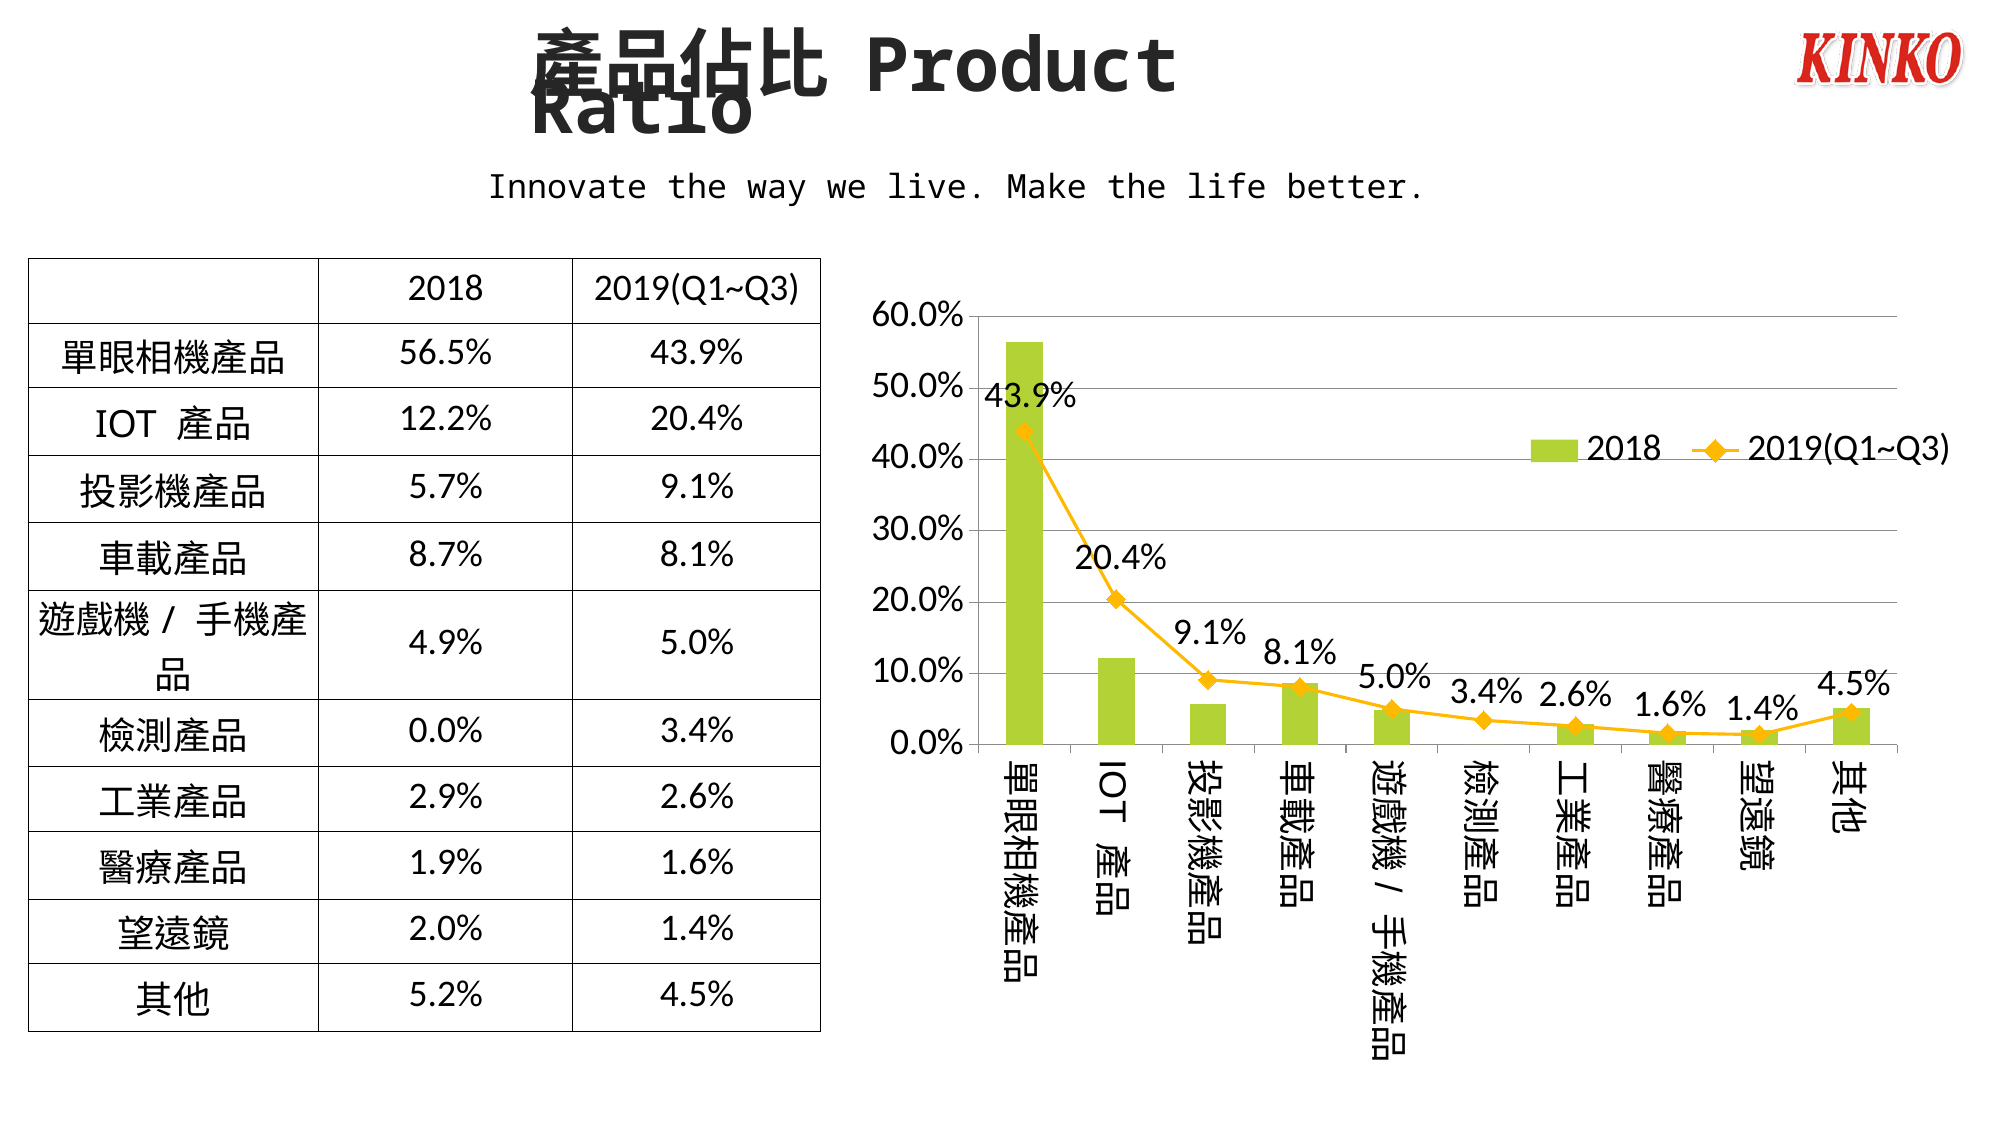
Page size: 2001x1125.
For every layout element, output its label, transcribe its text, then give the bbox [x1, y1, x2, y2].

table_cell 2.9% [319, 767, 572, 831]
table_cell 2.0% [319, 900, 572, 963]
table_cell 投影機產品 [29, 456, 318, 522]
table_cell 8.7% [319, 523, 572, 590]
table_cell 9.1% [573, 456, 820, 522]
table_cell 5.7% [319, 456, 572, 522]
table_cell 2.6% [573, 767, 820, 831]
text_box 產品佔比 Product Ratio [514, 52, 1435, 162]
table_header 2019(Q1~Q3) [573, 259, 820, 323]
subtitle Innovate the way we live. Make the life better. [319, 162, 1595, 222]
table_cell 醫療產品 [29, 832, 318, 899]
picture [1744, 29, 2001, 90]
table_cell 5.2% [319, 964, 572, 1031]
table_cell 12.2% [319, 388, 572, 455]
table_cell 其他 [29, 964, 318, 1031]
table_cell 4.9% [319, 591, 572, 699]
table_cell IOT 產品 [29, 388, 318, 455]
chart [843, 282, 2000, 1080]
table_cell 43.9% [573, 324, 820, 387]
table_cell 56.5% [319, 324, 572, 387]
table_cell 3.4% [573, 700, 820, 766]
table_cell 0.0% [319, 700, 572, 766]
table_cell 遊戲機/ 手機產品 [29, 591, 318, 699]
table_cell 5.0% [573, 591, 820, 699]
table_cell 單眼相機產品 [29, 324, 318, 387]
table_cell 車載產品 [29, 523, 318, 590]
table_header 2018 [319, 259, 572, 323]
table_cell 檢測產品 [29, 700, 318, 766]
table_cell 20.4% [573, 388, 820, 455]
table_cell 1.6% [573, 832, 820, 899]
table_cell 4.5% [573, 964, 820, 1031]
table_cell 1.9% [319, 832, 572, 899]
table_cell 工業產品 [29, 767, 318, 831]
table_cell 1.4% [573, 900, 820, 963]
table_cell 8.1% [573, 523, 820, 590]
table_header [29, 259, 318, 323]
table_cell 望遠鏡 [29, 900, 318, 963]
